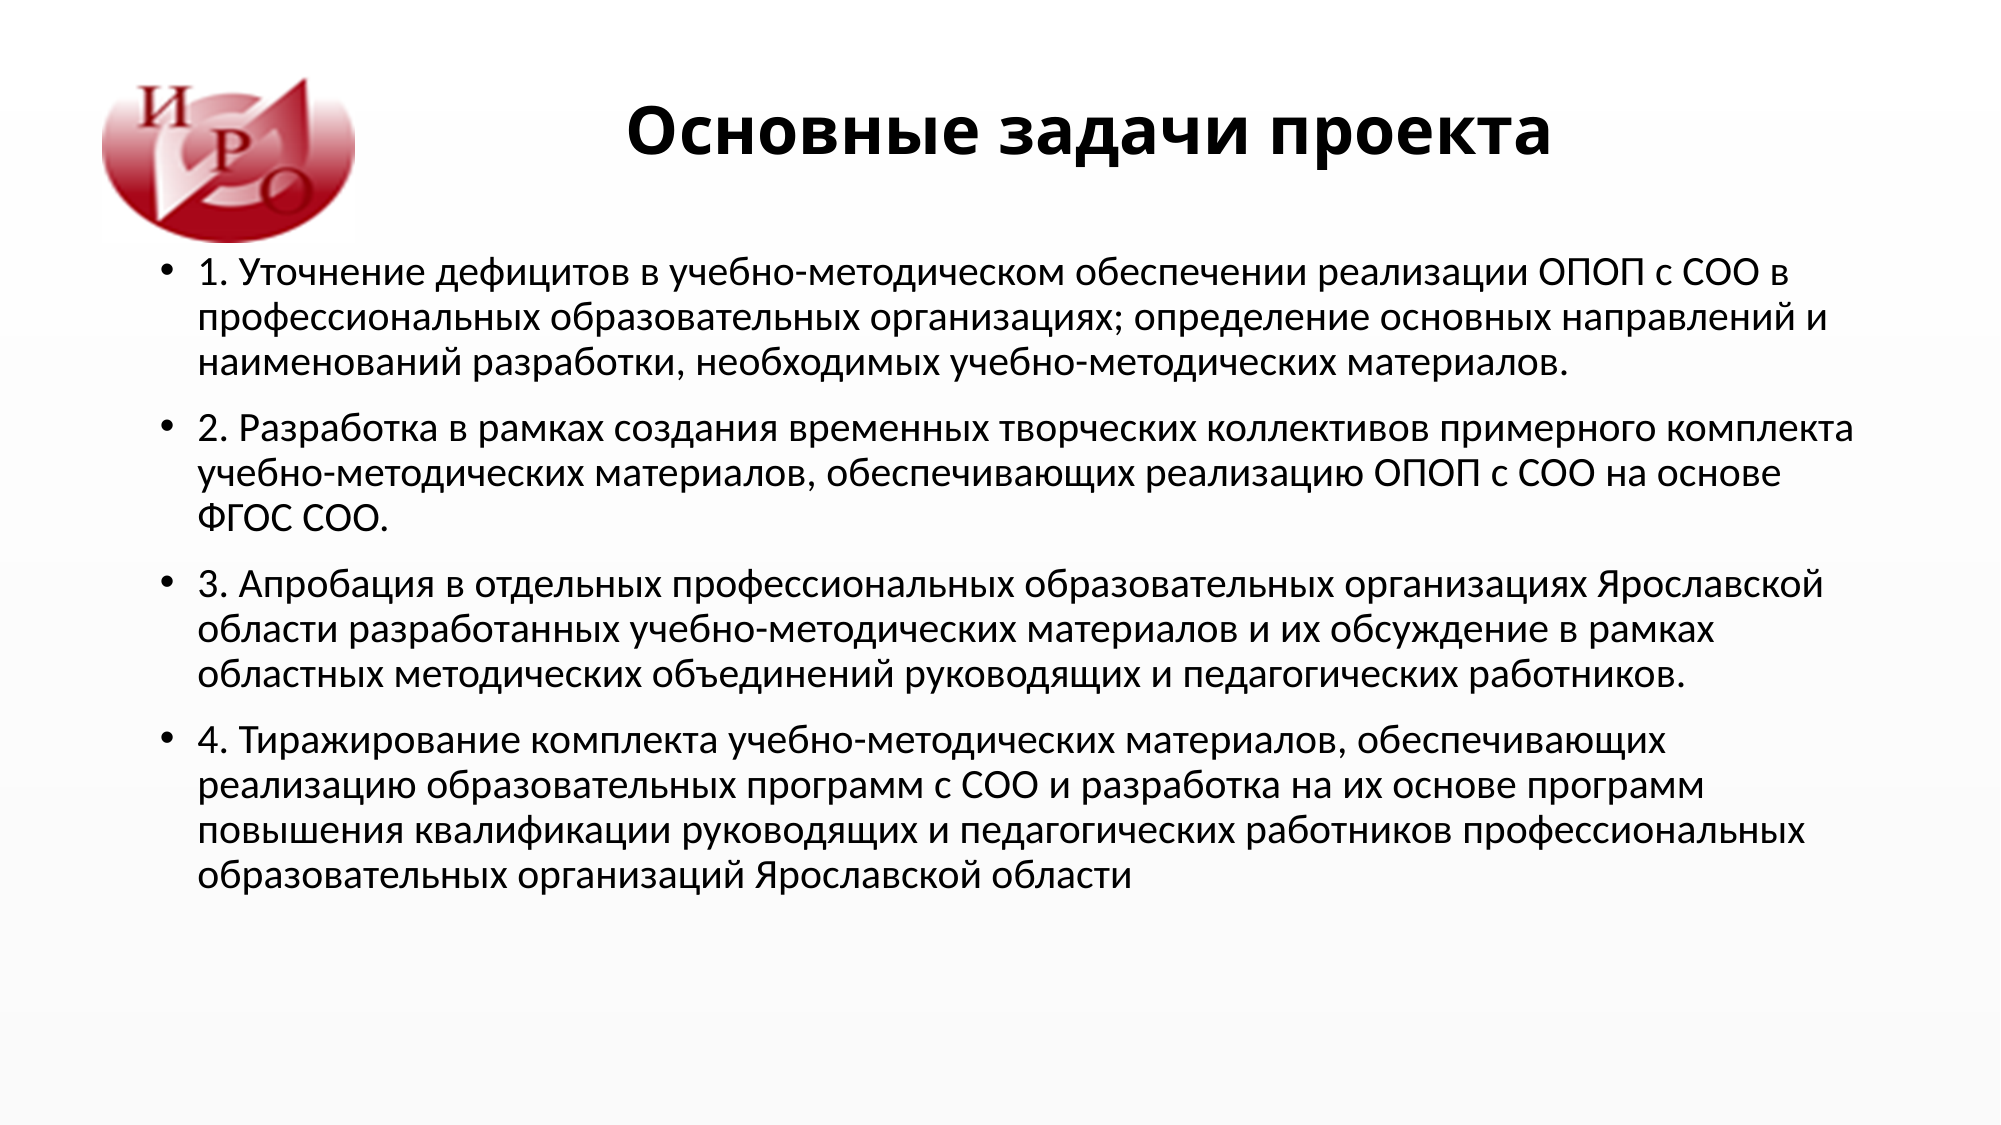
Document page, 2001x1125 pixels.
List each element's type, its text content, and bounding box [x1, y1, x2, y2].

title Основные задачи проекта [372, 48, 1808, 218]
list 1. Уточнение дефицитов в учебно-методическом обеспечении реализации ОПОП с СОО в профессиональных образовательных организациях; определение основных направлений и наименований разработки, необходимых учебно-методических материалов. 2. Разработка в рамках создания временных творческих коллективов примерного комплекта учебно-методических материалов, обеспечивающих реализацию ОПОП с СОО на основе ФГОС СОО. 3. Апробация в отдельных профессиональных образовательных организациях Ярославской области разработанных учебно-методических материалов и их обсуждение в рамках областных методических объединений руководящих и педагогических работников. 4. Тиражирование комплекта учебно-методических материалов, обеспечивающих реализацию образовательных программ с СОО и разработка на их основе программ повышения квалификации руководящих и педагогических работников профессиональных образовательных организаций Ярославской области [144, 242, 1883, 1059]
picture [102, 48, 355, 243]
